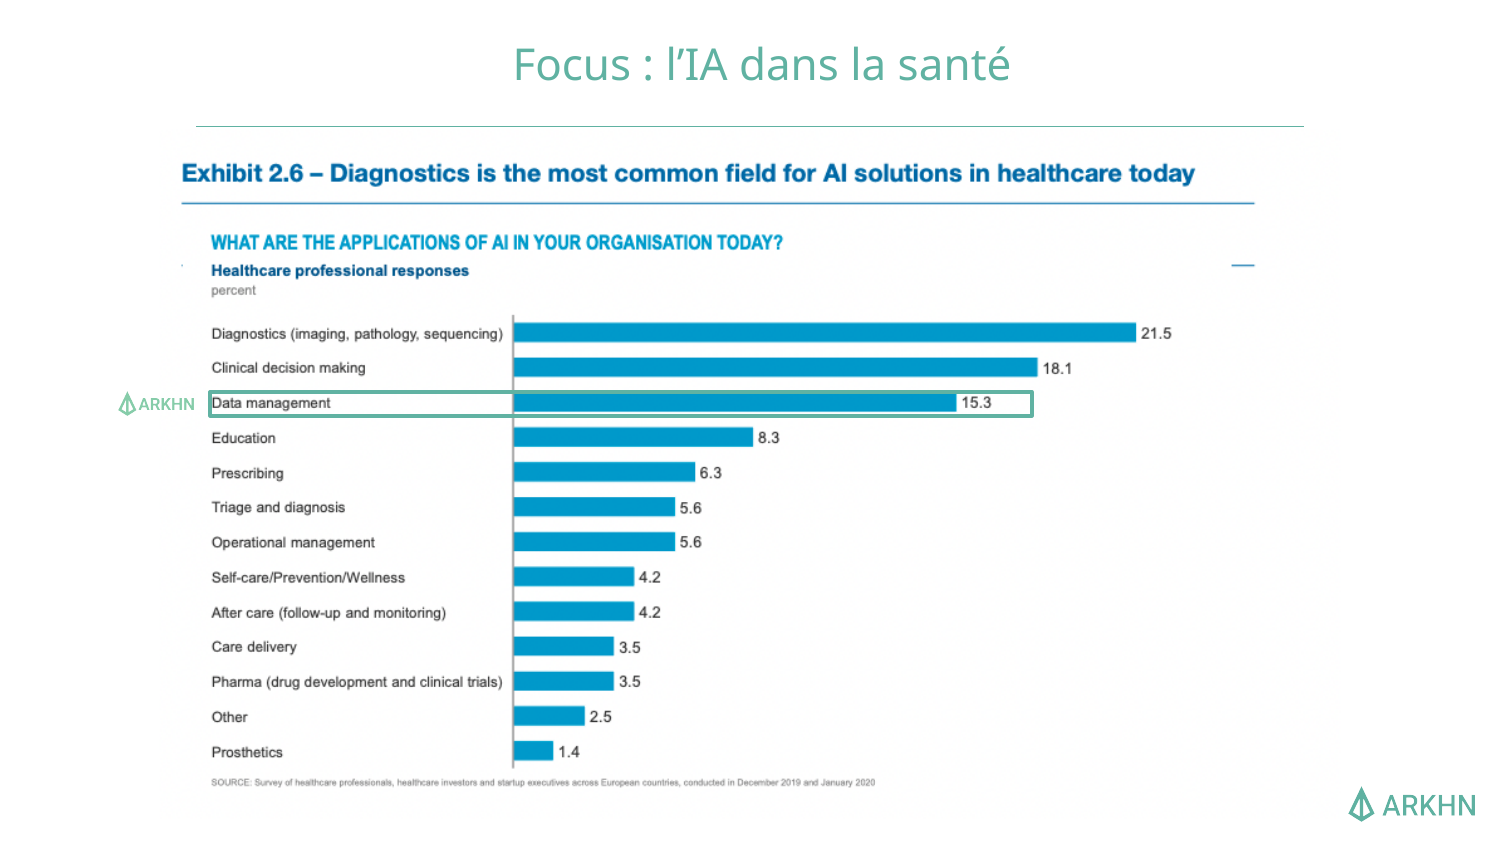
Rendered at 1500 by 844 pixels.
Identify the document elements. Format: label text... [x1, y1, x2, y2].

list Focus : l’IA dans la santé [63, 14, 1462, 105]
picture [118, 129, 1341, 819]
picture [1348, 786, 1475, 822]
